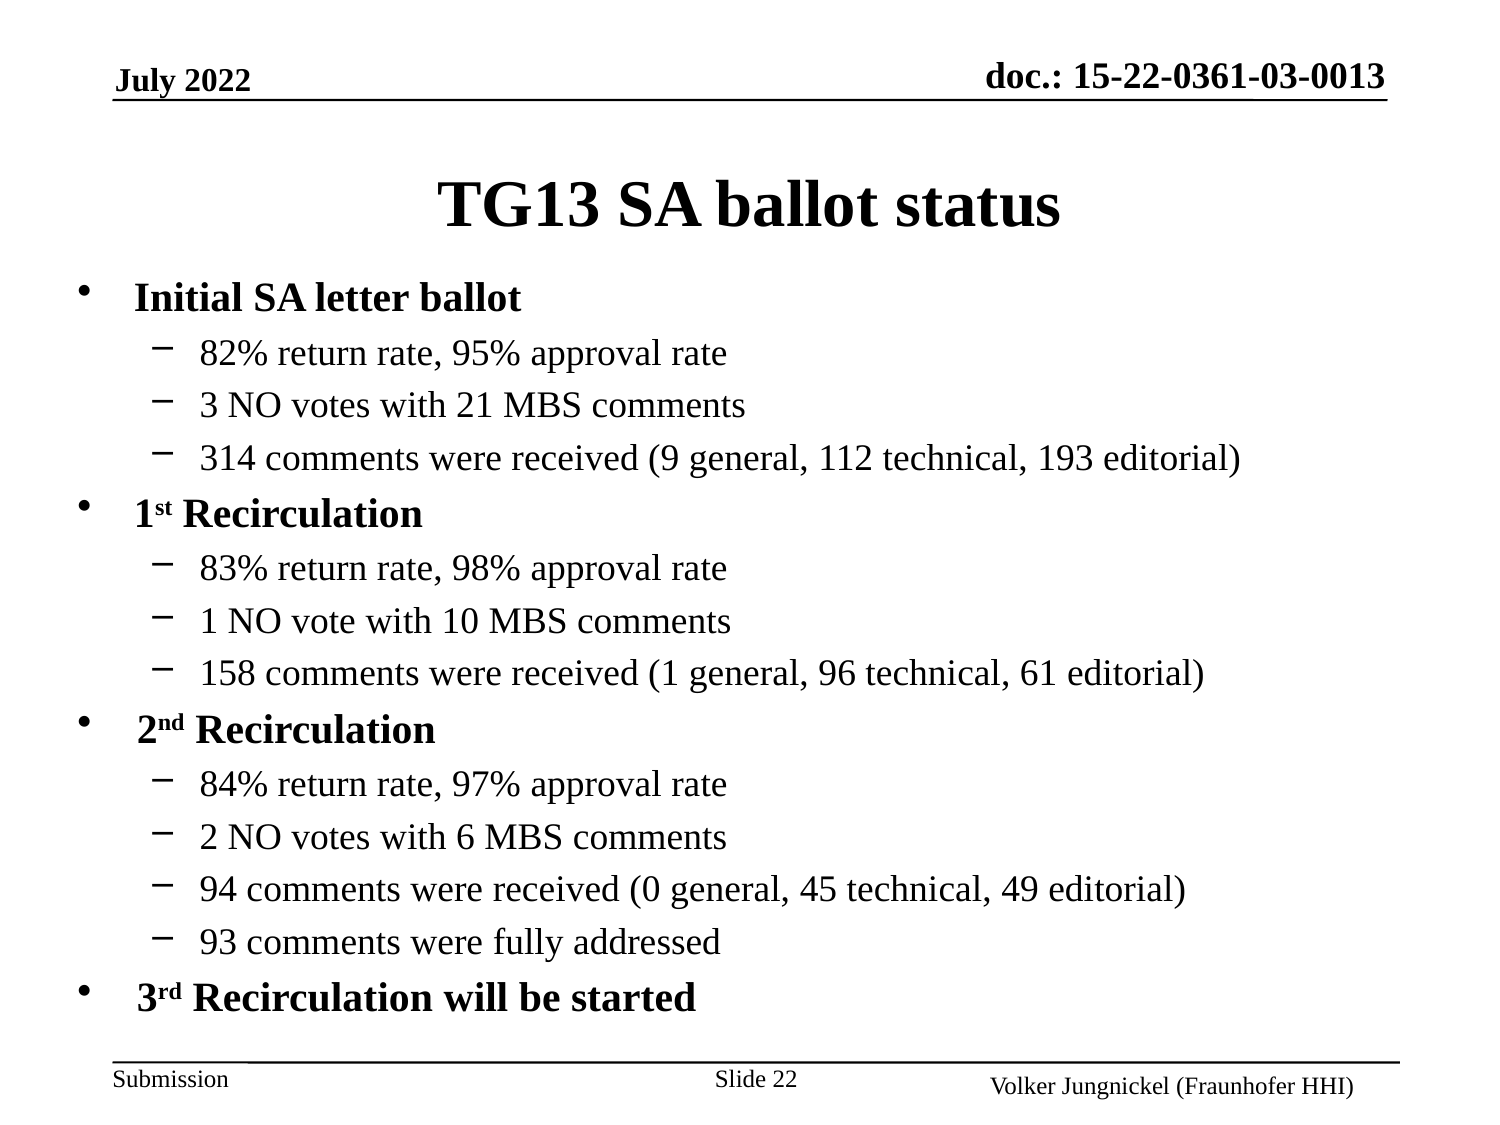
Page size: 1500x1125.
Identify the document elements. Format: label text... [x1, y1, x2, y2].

footer Volker Jungnickel (Fraunhofer HHI) [975, 1062, 1402, 1100]
title TG13 SA ballot status [112, 112, 1388, 262]
list Initial SA letter ballot 82% return rate, 95% approval rate 3 NO votes with 21 MBS comments 314 comments were received (9 general, 112 technical, 193 editorial) 1st Recirculation 83% return rate, 98% approval rate 1 NO vote with 10 MBS comments 158 comments were received (1 general, 96 technical, 61 editorial) 2nd Recirculation 84% return rate, 97% approval rate 2 NO votes with 6 MBS comments 94 comments were received (0 general, 45 technical, 49 editorial) 93 comments were fully addressed 3rd Recirculation will be started [62, 262, 1463, 638]
slide_number Slide 22 [711, 1061, 801, 1093]
